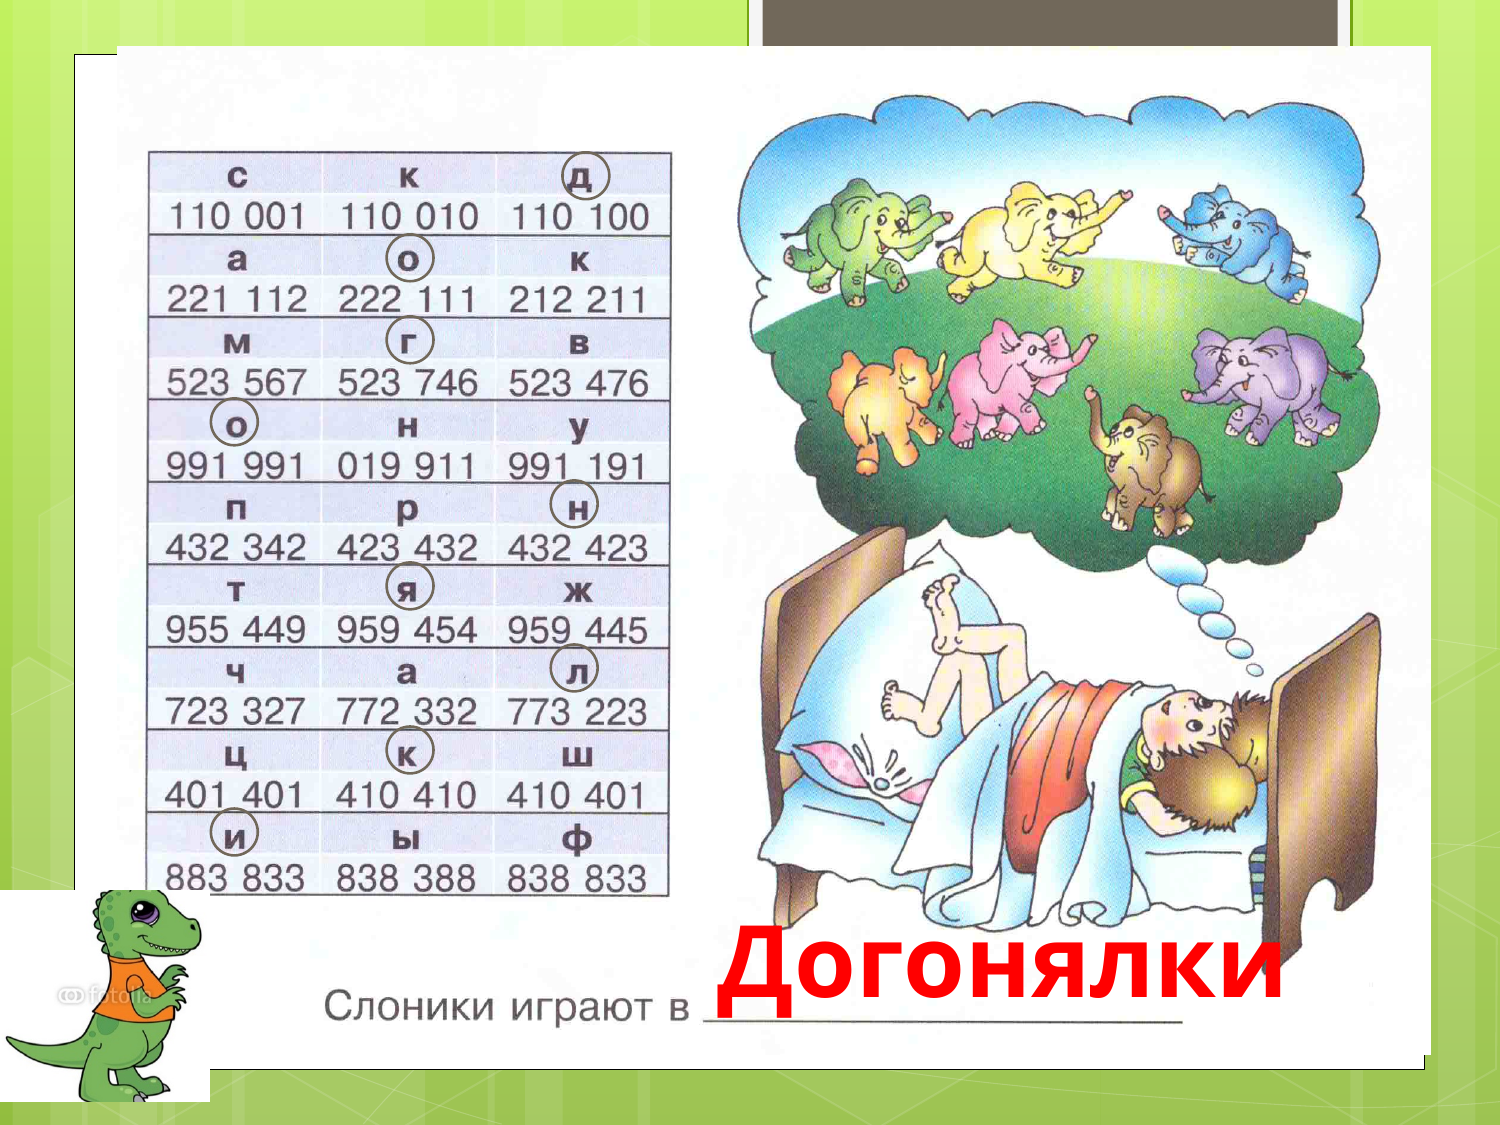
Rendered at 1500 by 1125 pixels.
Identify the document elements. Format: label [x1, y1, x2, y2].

list [116, 46, 1432, 1055]
picture [0, 890, 211, 1102]
